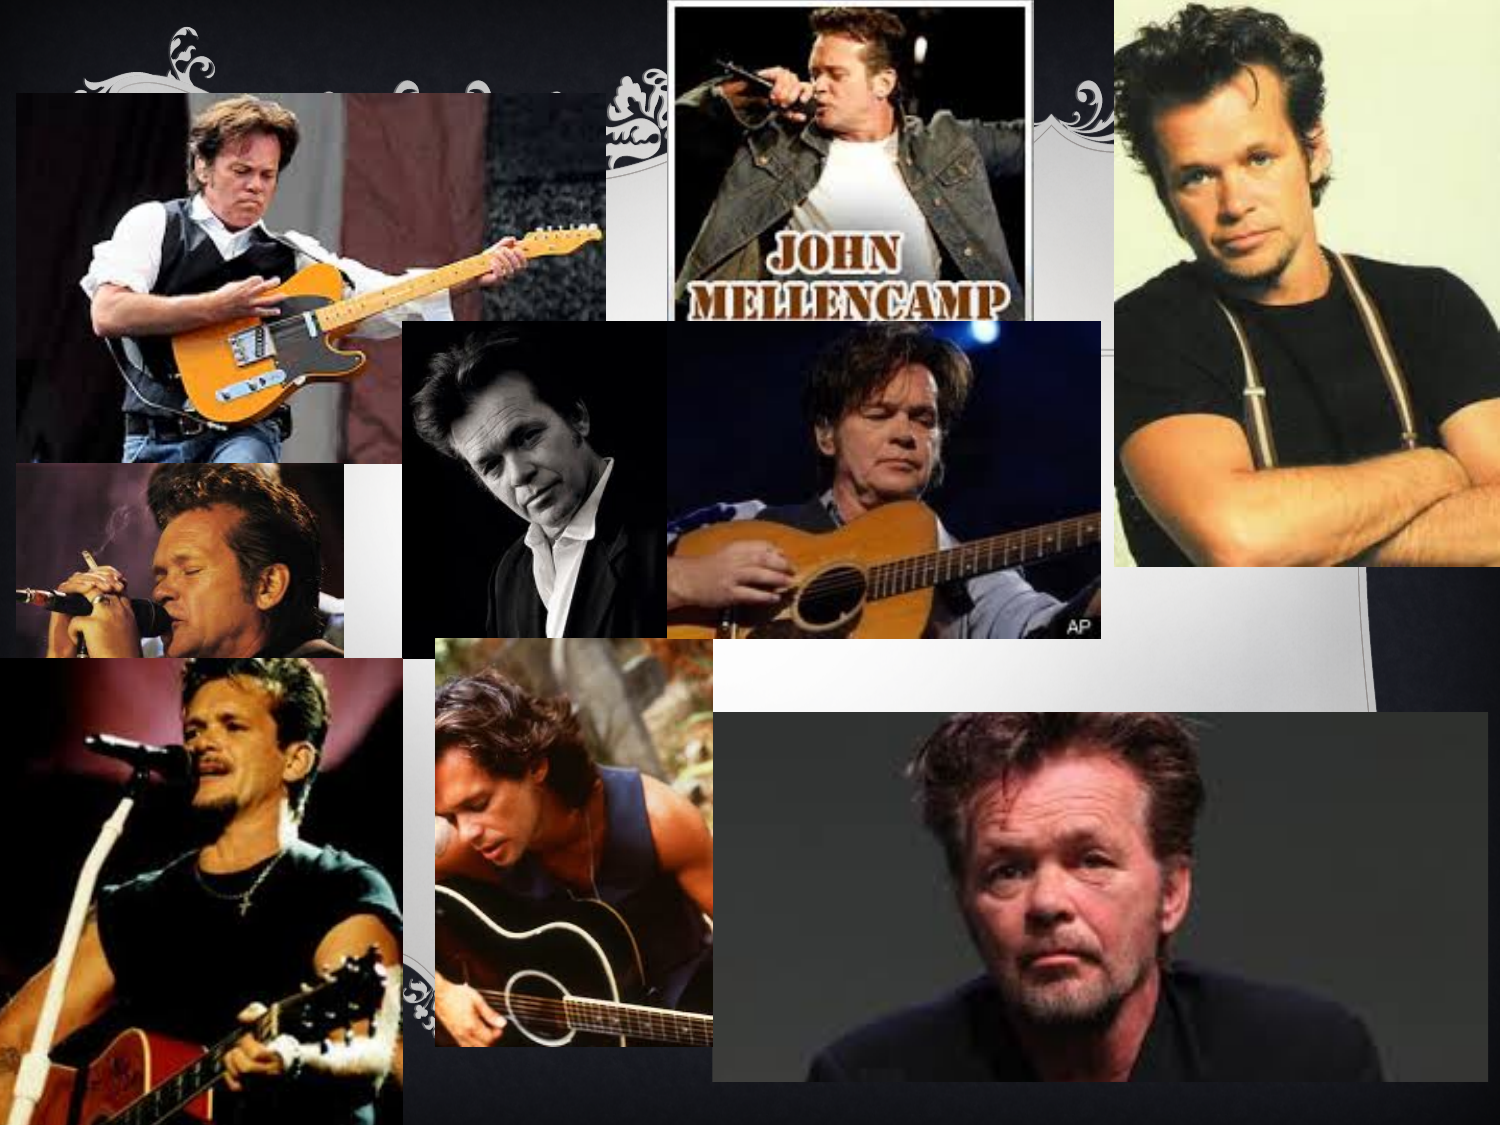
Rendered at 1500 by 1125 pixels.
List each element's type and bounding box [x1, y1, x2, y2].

list [712, 712, 1489, 1083]
picture [0, 0, 1500, 1125]
